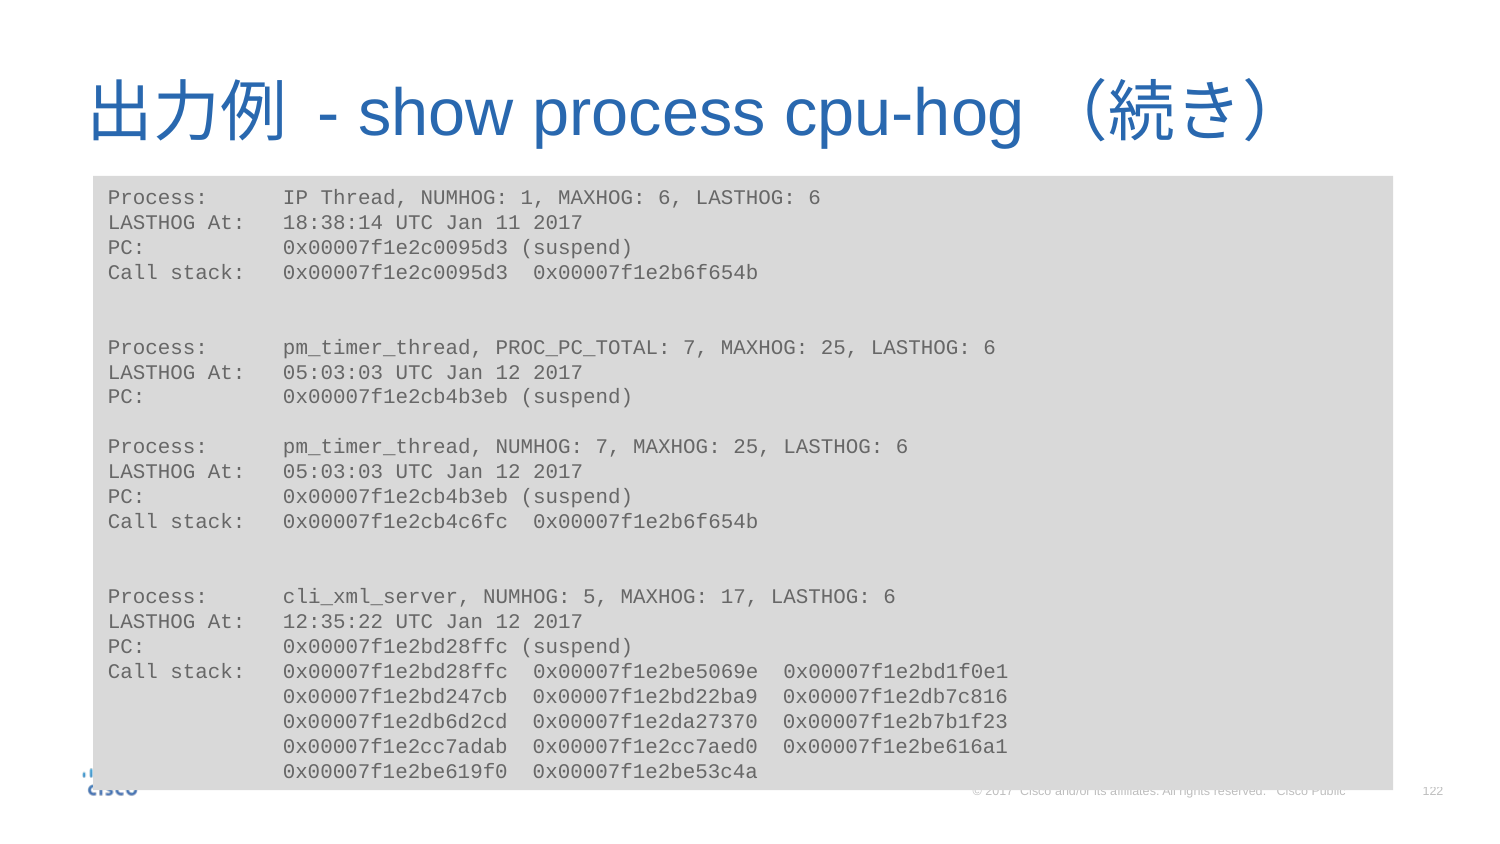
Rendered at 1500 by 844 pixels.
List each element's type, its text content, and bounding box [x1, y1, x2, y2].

picture [77, 758, 149, 803]
title 出力例 - show process cpu-hog（続き） [71, 55, 1441, 176]
text_box Process: IP Thread, NUMHOG: 1, MAXHOG: 6, LASTHOG: 6 LASTHOG At: 18:38:14 UTC Jan 11 2017 PC: 0x00007f1e2c0095d3 (suspend) Call stack: 0x00007f1e2c0095d3 0x00007f1e2b6f654b Process: pm_timer_thread, PROC_PC_TOTAL: 7, MAXHOG: 25, LASTHOG: 6 LASTHOG At: 05:03:03 UTC Jan 12 2017 PC: 0x00007f1e2cb4b3eb (suspend) Process: pm_timer_thread, NUMHOG: 7, MAXHOG: 25, LASTHOG: 6 LASTHOG At: 05:03:03 UTC Jan 12 2017 PC: 0x00007f1e2cb4b3eb (suspend) Call stack: 0x00007f1e2cb4c6fc 0x00007f1e2b6f654b Process: cli_xml_server, NUMHOG: 5, MAXHOG: 17, LASTHOG: 6 LASTHOG At: 12:35:22 UTC Jan 12 2017 PC: 0x00007f1e2bd28ffc (suspend) Call stack: 0x00007f1e2bd28ffc 0x00007f1e2be5069e 0x00007f1e2bd1f0e1 0x00007f1e2bd247cb 0x00007f1e2bd22ba9 0x00007f1e2db7c816 0x00007f1e2db6d2cd 0x00007f1e2da27370 0x00007f1e2b7b1f23 0x00007f1e2cc7adab 0x00007f1e2cc7aed0 0x00007f1e2be616a1 0x00007f1e2be619f0 0x00007f1e2be53c4a [93, 175, 1394, 791]
